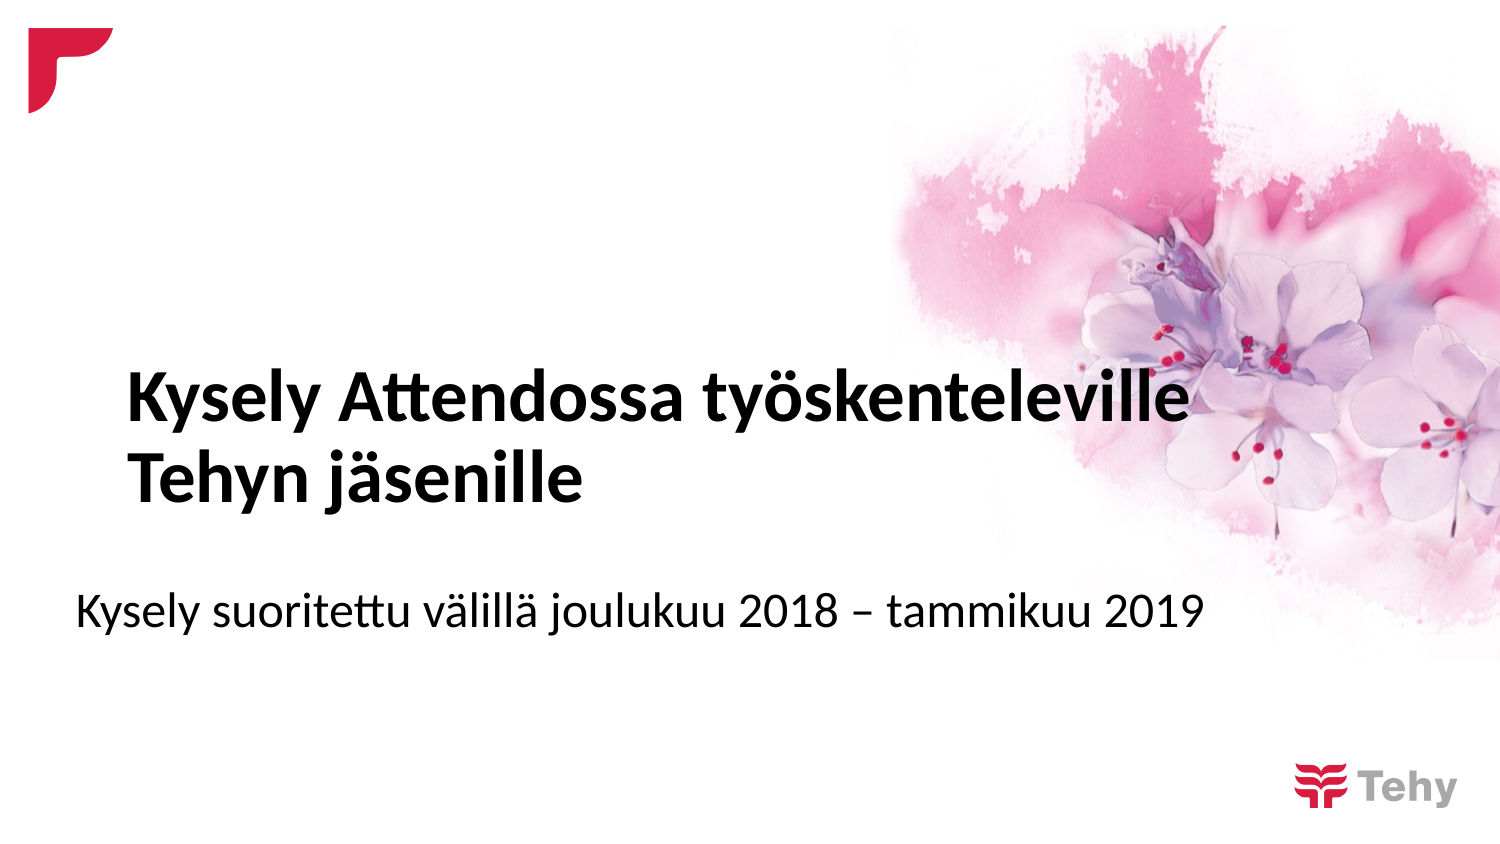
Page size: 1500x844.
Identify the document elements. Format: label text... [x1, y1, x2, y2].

text_box Kysely Attendossa työskenteleville Tehyn jäsenille [112, 349, 827, 576]
text_box Kysely suoritettu välillä joulukuu 2018 – tammikuu 2019 [75, 576, 1227, 844]
picture [1279, 749, 1500, 844]
picture [0, 0, 148, 148]
picture [827, 0, 1500, 660]
